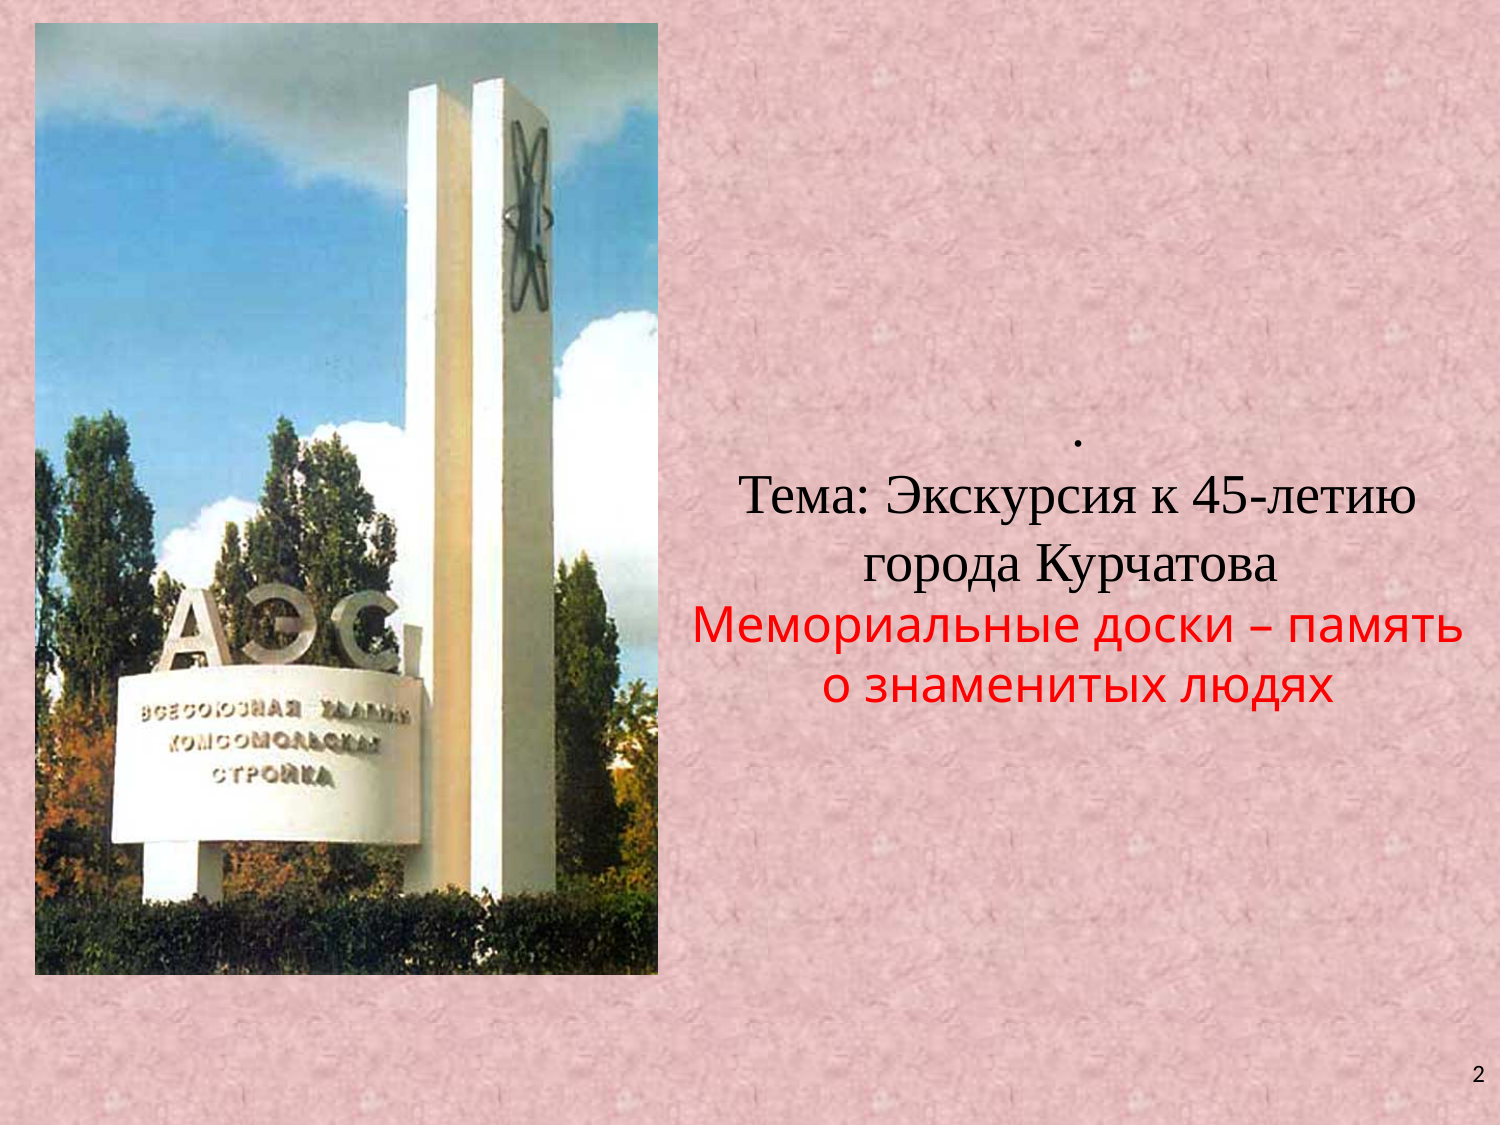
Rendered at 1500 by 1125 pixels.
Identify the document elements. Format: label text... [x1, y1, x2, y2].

title . Тема: Экскурсия к 45-летию города Курчатова Мемориальные доски – память о знаменитых людях [656, 0, 1500, 1090]
slide_number 2 [1074, 1042, 1500, 1103]
picture [0, 0, 1500, 1125]
